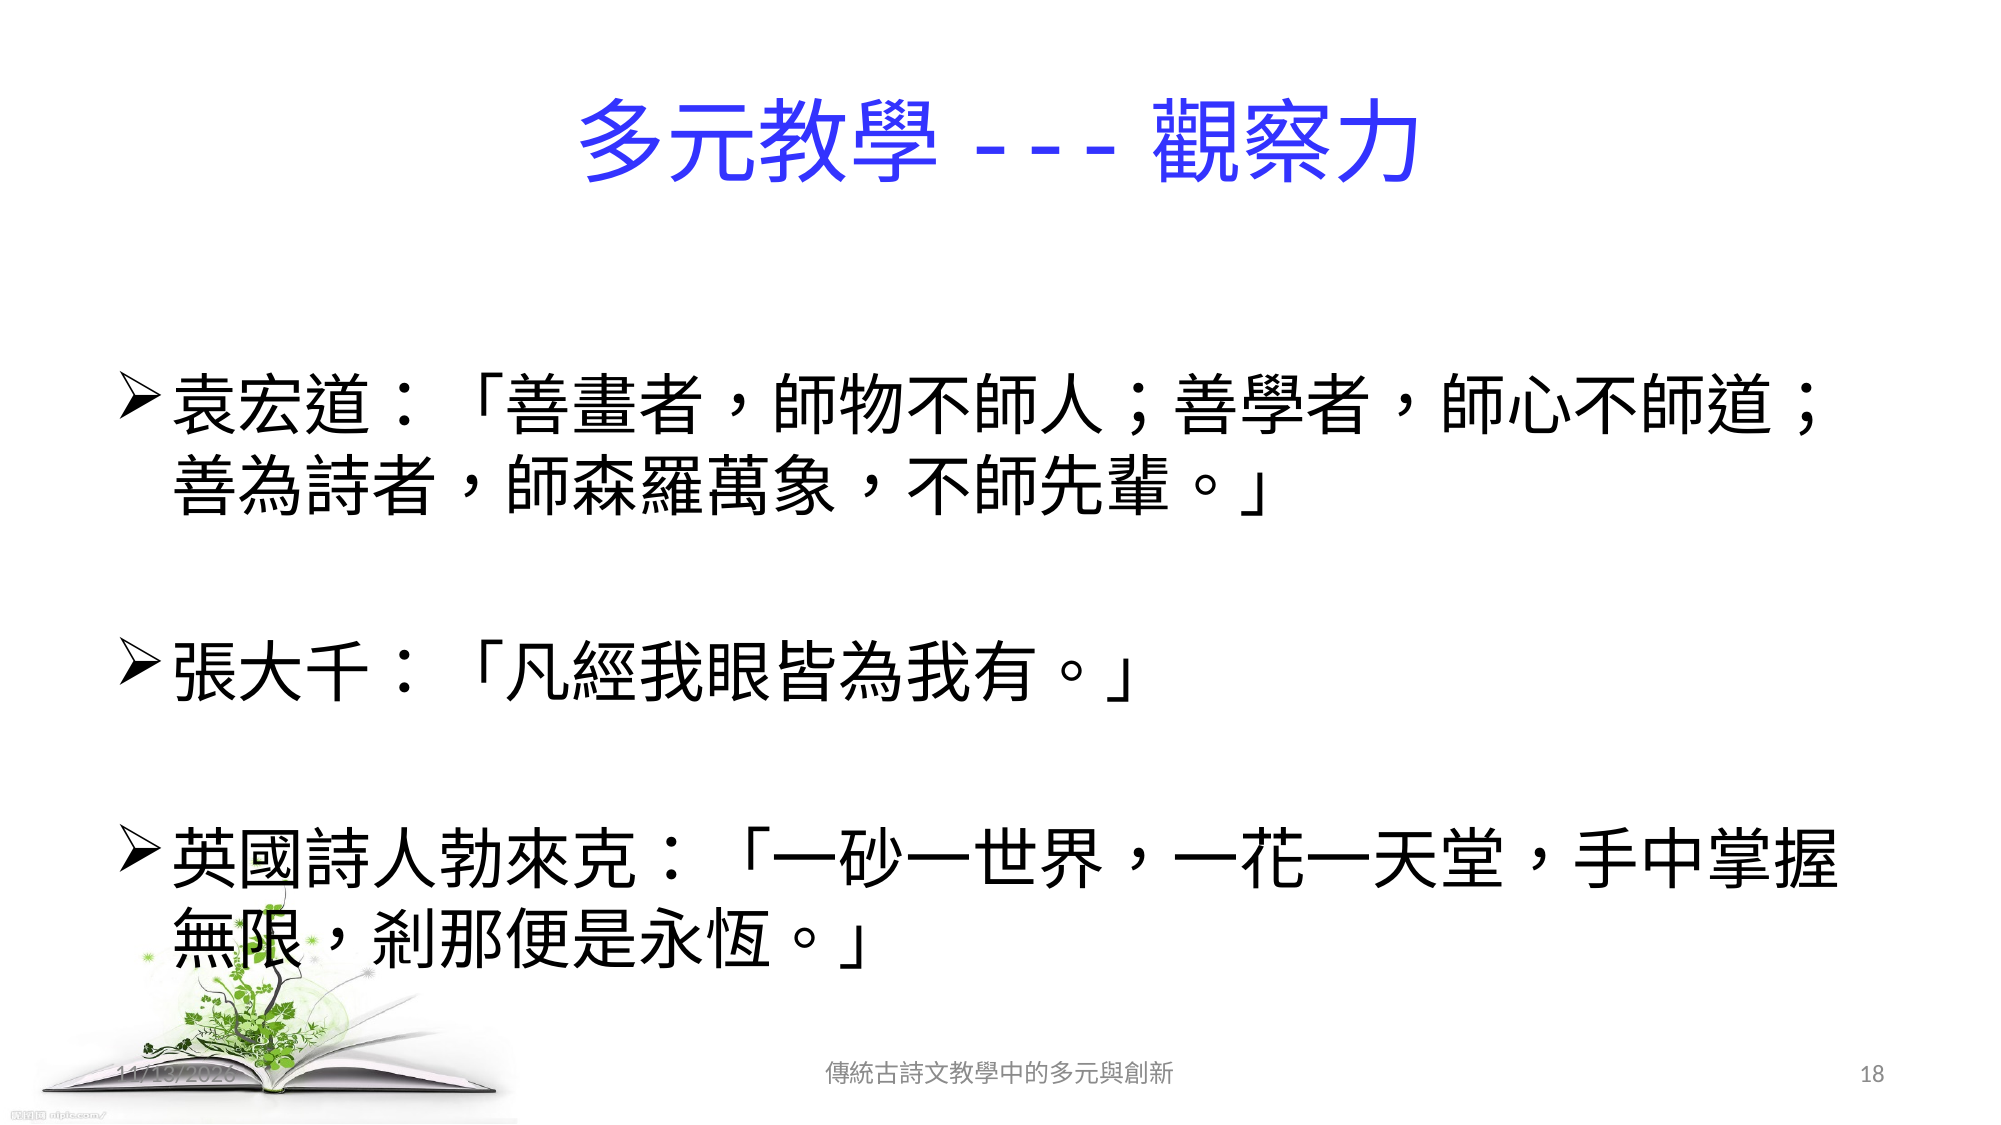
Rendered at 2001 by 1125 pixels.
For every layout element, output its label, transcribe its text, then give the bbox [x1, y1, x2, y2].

title 多元教學---觀察力 [99, 45, 1900, 233]
picture [3, 811, 526, 1124]
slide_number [99, 1042, 567, 1103]
footer 傳統古詩文教學中的多元與創新 [683, 1042, 1317, 1103]
slide_number 18 [1433, 1042, 1900, 1103]
list 袁宏道：「善畫者，師物不師人；善學者，師心不師道； 善為詩者，師森羅萬象，不師先輩。」 張大千：「凡經我眼皆為我有。」 英國詩人勃來克：「一砂一世界，一花一天堂，手中掌握無限，剎那便是永恆。」 [99, 262, 1900, 1005]
